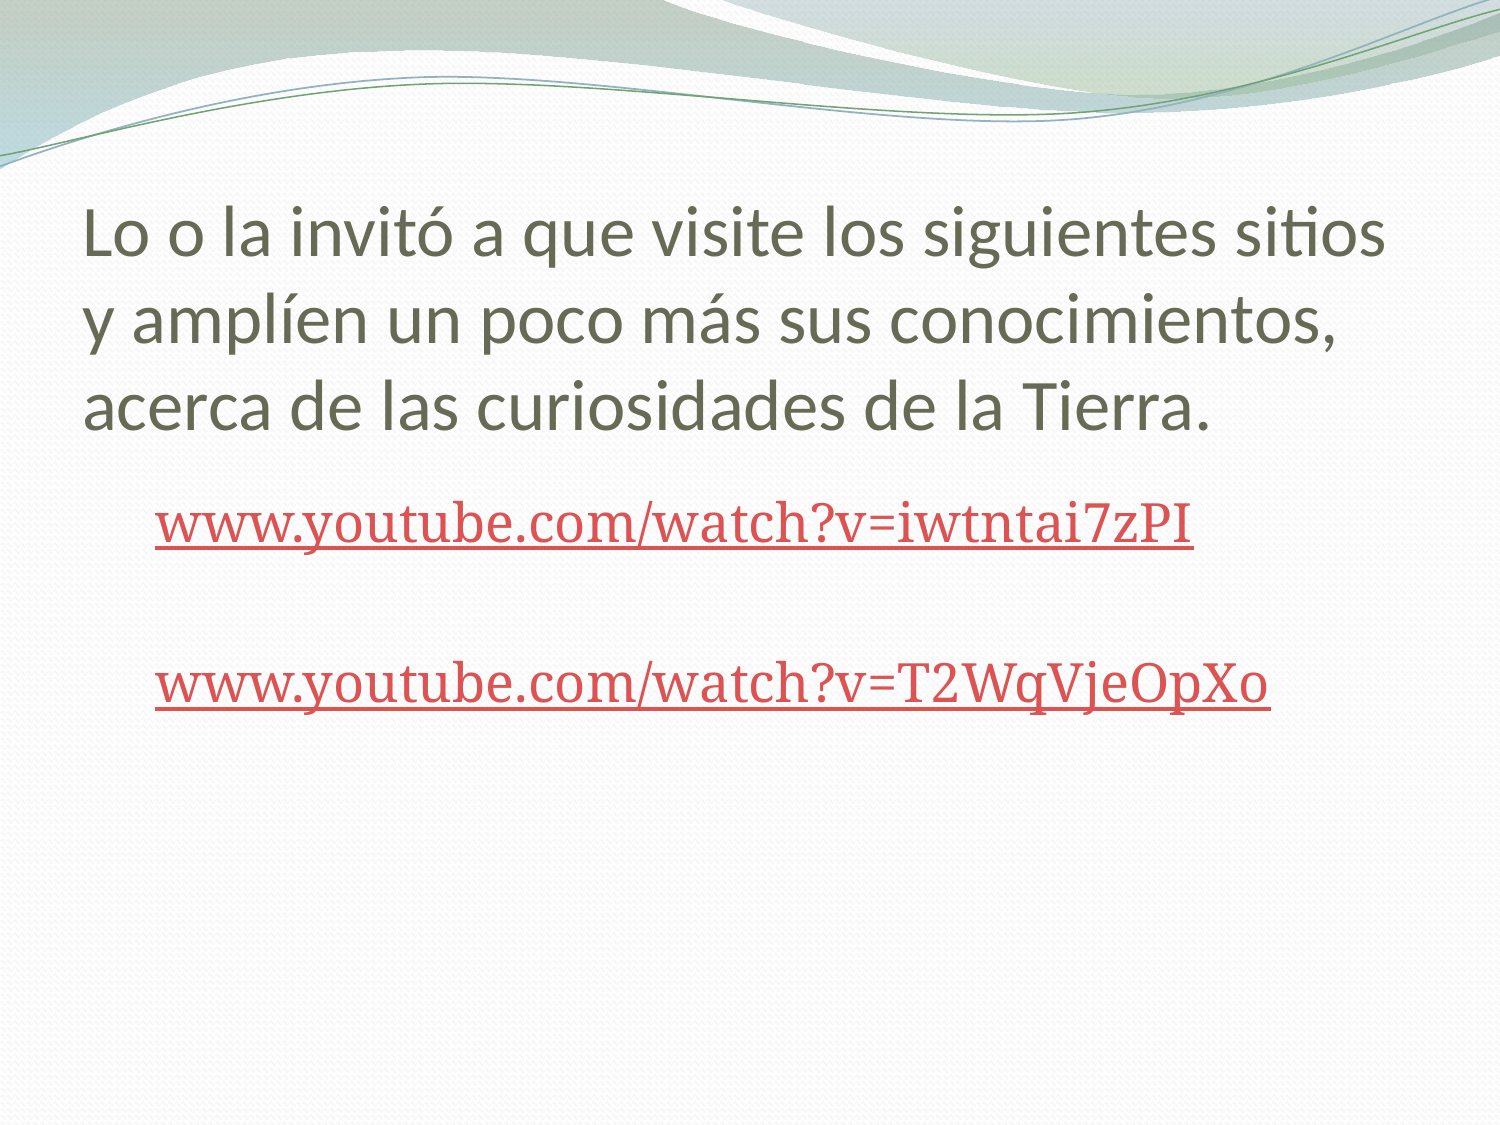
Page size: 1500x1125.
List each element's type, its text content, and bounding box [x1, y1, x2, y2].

list www.youtube.com/watch?v=iwtntai7zPI www.youtube.com/watch?v=T2WqVjeOpXo [140, 480, 1432, 1037]
title Lo o la invitó a que visite los siguientes sitios y amplíen un poco más sus conocimientos, acerca de las curiosidades de la Tierra. [82, 175, 1432, 446]
